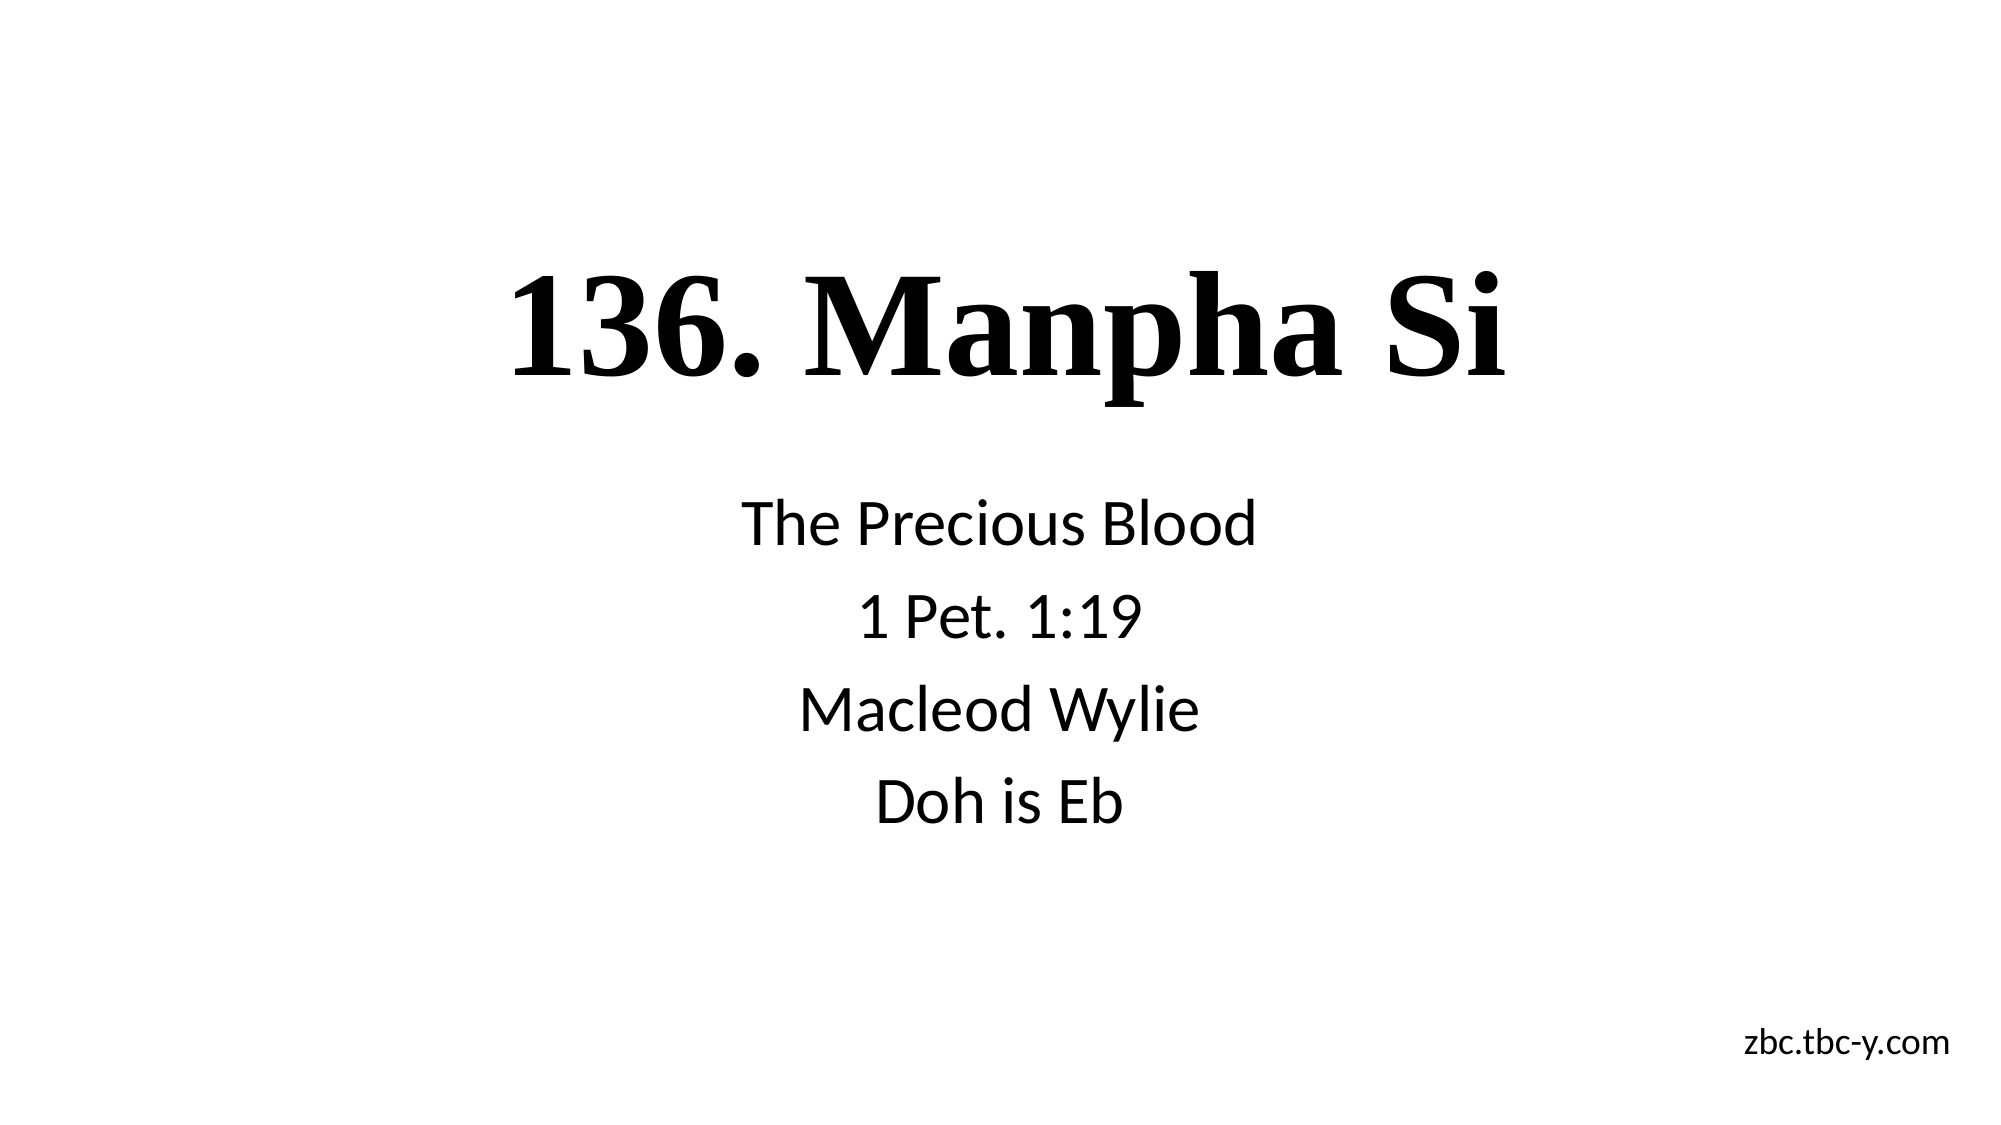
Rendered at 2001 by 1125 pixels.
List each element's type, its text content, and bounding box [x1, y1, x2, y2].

subtitle The Precious Blood 1 Pet. 1:19 Macleod Wylie Doh is Eb [249, 480, 1750, 960]
text_box zbc.tbc-y.com [1728, 1009, 2000, 1070]
title 136. Manpha Si [107, 254, 1904, 616]
